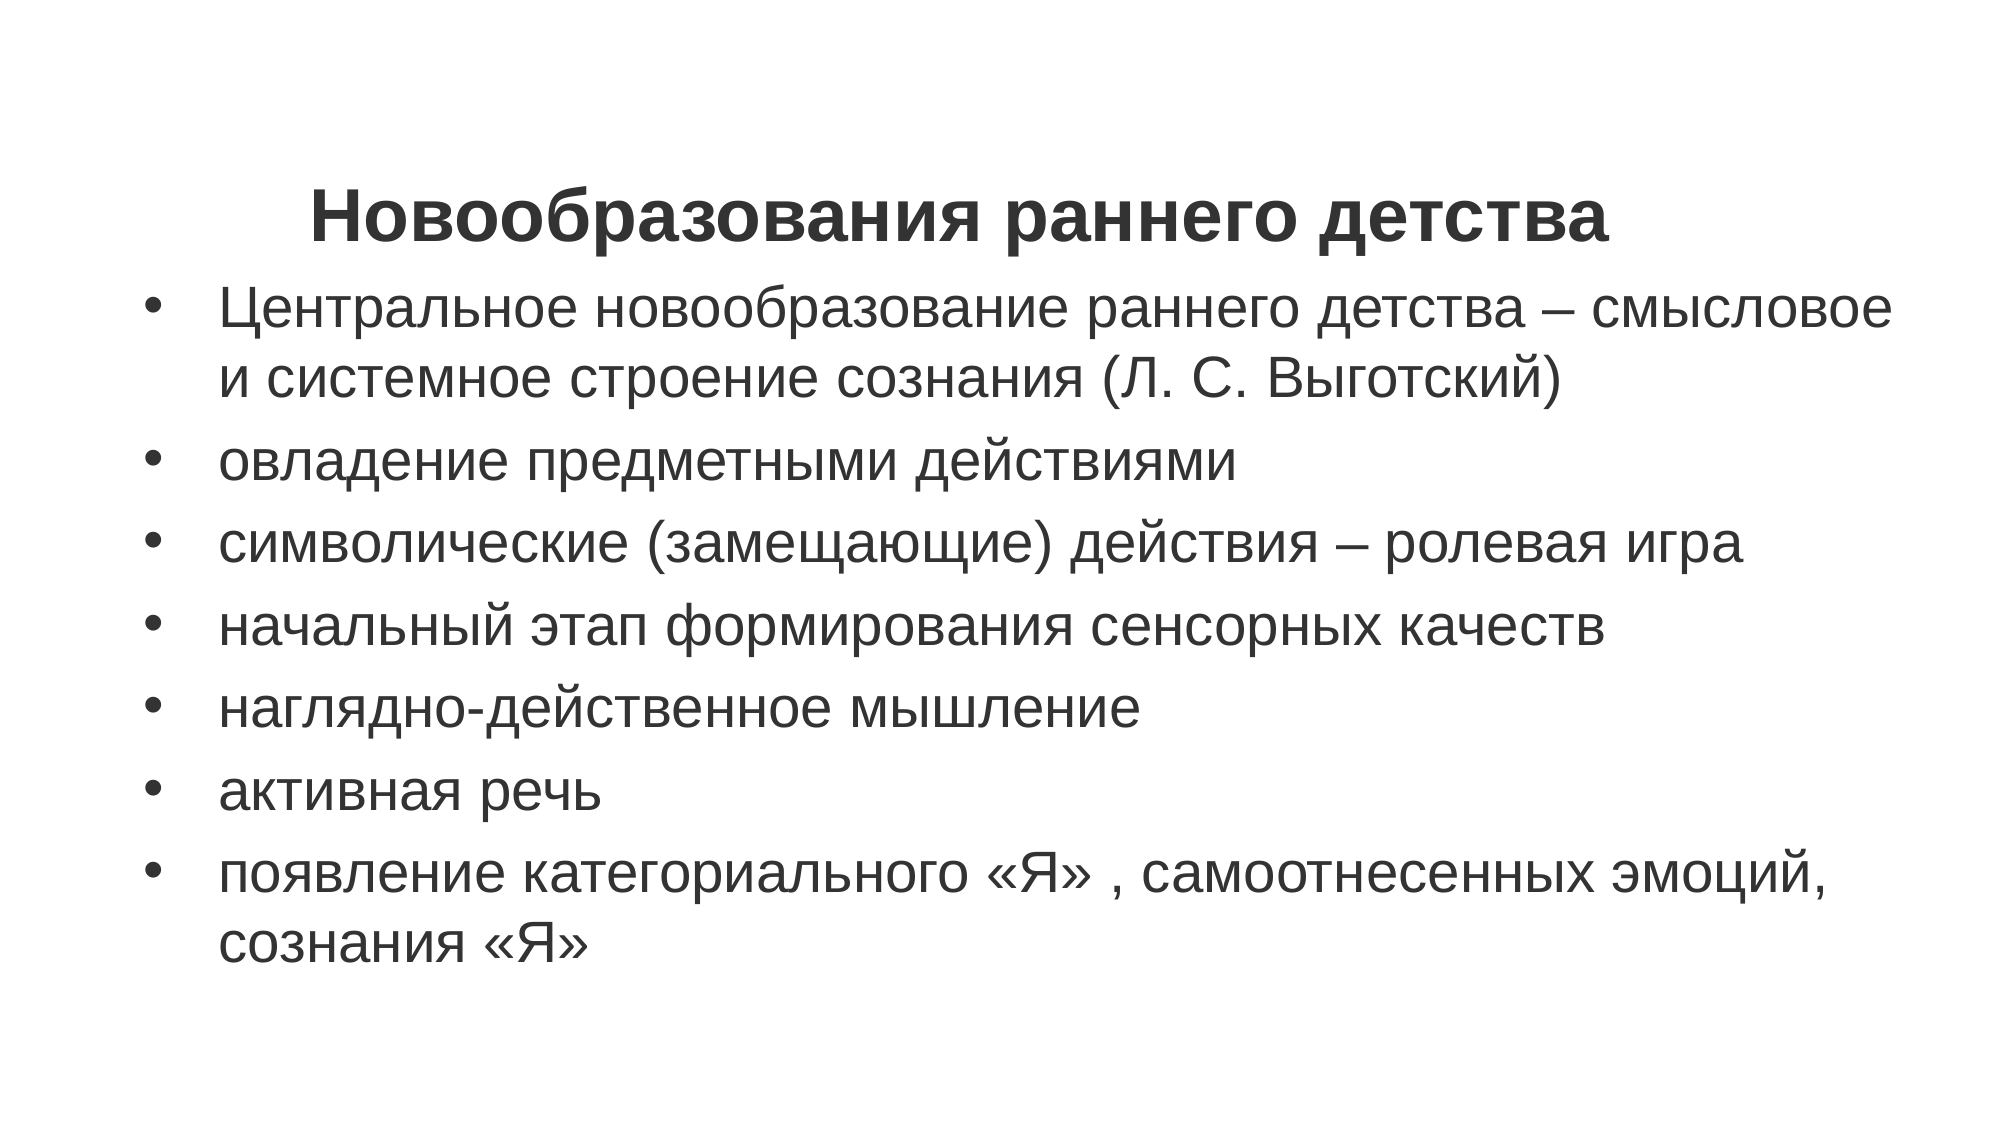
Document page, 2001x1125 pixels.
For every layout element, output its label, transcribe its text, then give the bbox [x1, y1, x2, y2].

text_box Новообразования раннего детства Центральное новообразование раннего детства – смысловое и системное строение сознания (Л. С. Выготский) овладение предметными действиями символические (замещающие) действия – ролевая игра начальный этап формирования сенсорных качеств наглядно-действенное мышление активная речь появление категориального «Я» , самоотнесенных эмоций, сознания «Я» [128, 159, 1924, 982]
